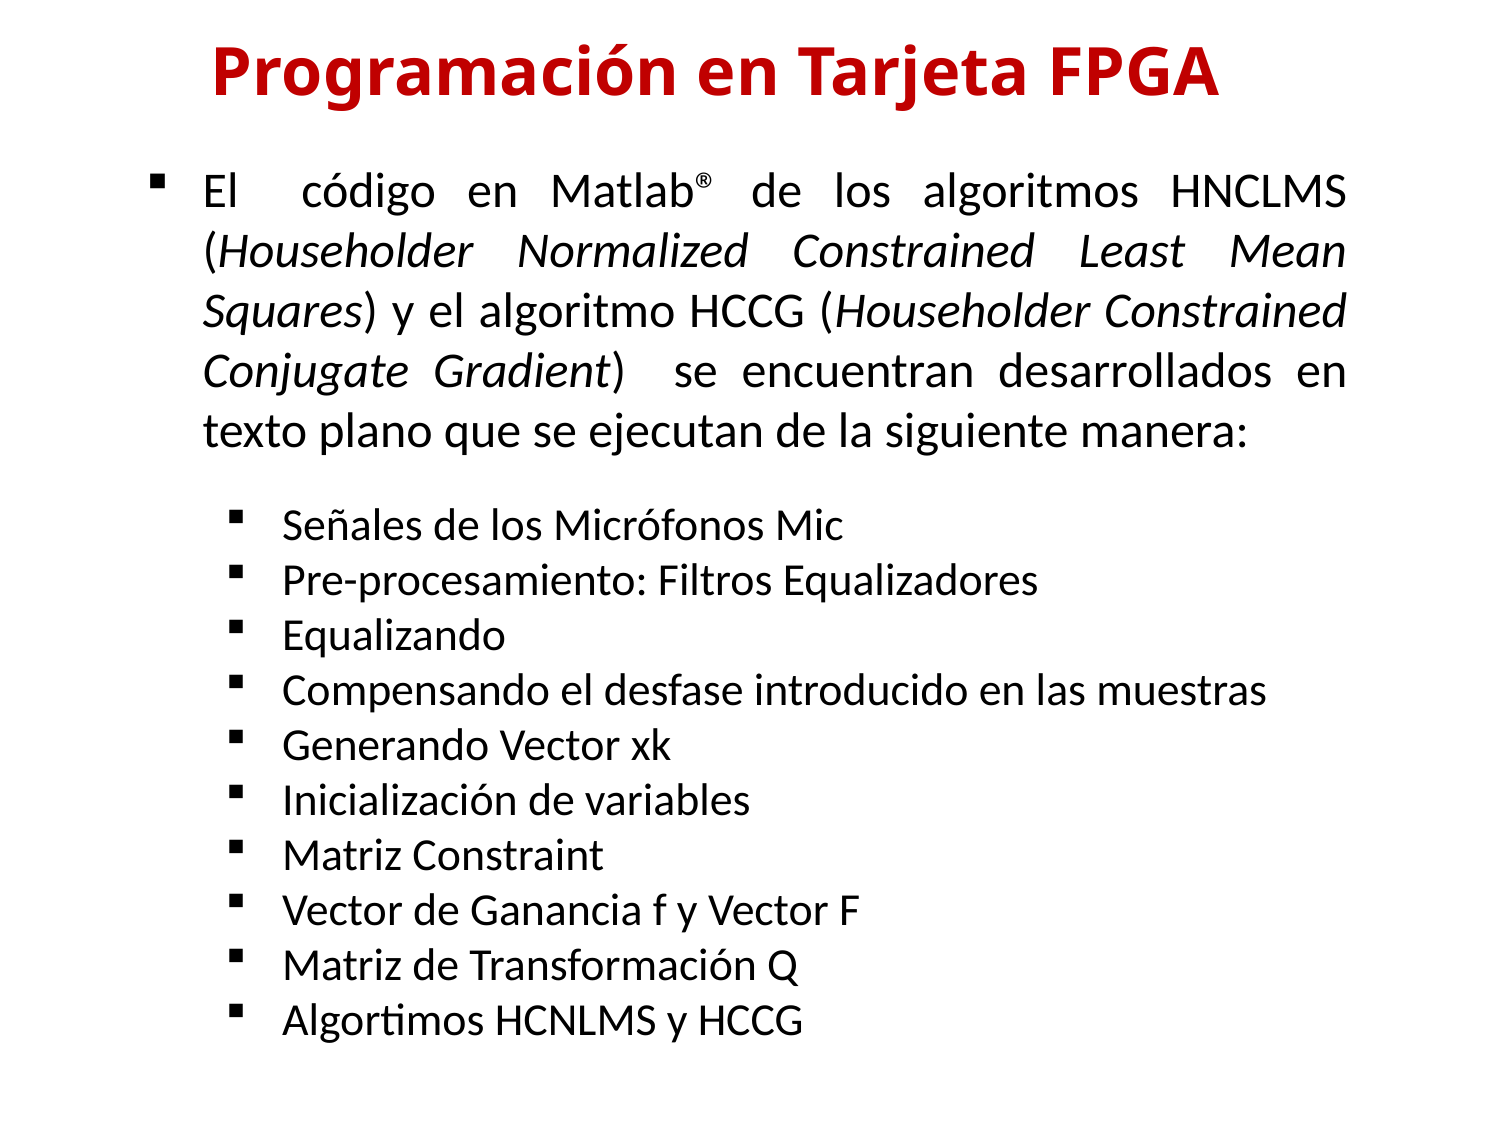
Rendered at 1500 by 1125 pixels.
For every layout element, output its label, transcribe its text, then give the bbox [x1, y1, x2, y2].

text_box Señales de los Micrófonos Mic Pre-procesamiento: Filtros Equalizadores Equalizando Compensando el desfase introducido en las muestras Generando Vector xk Inicialización de variables Matriz Constraint Vector de Ganancia f y Vector F Matriz de Transformación Q Algortimos HCNLMS y HCCG [210, 487, 1283, 1125]
text_box El código en Matlab® de los algoritmos HNCLMS (Householder Normalized Constrained Least Mean Squares) y el algoritmo HCCG (Householder Constrained Conjugate Gradient) se encuentran desarrollados en texto plano que se ejecutan de la siguiente manera: [131, 149, 1363, 465]
title Programación en Tarjeta FPGA [3, 0, 1429, 138]
